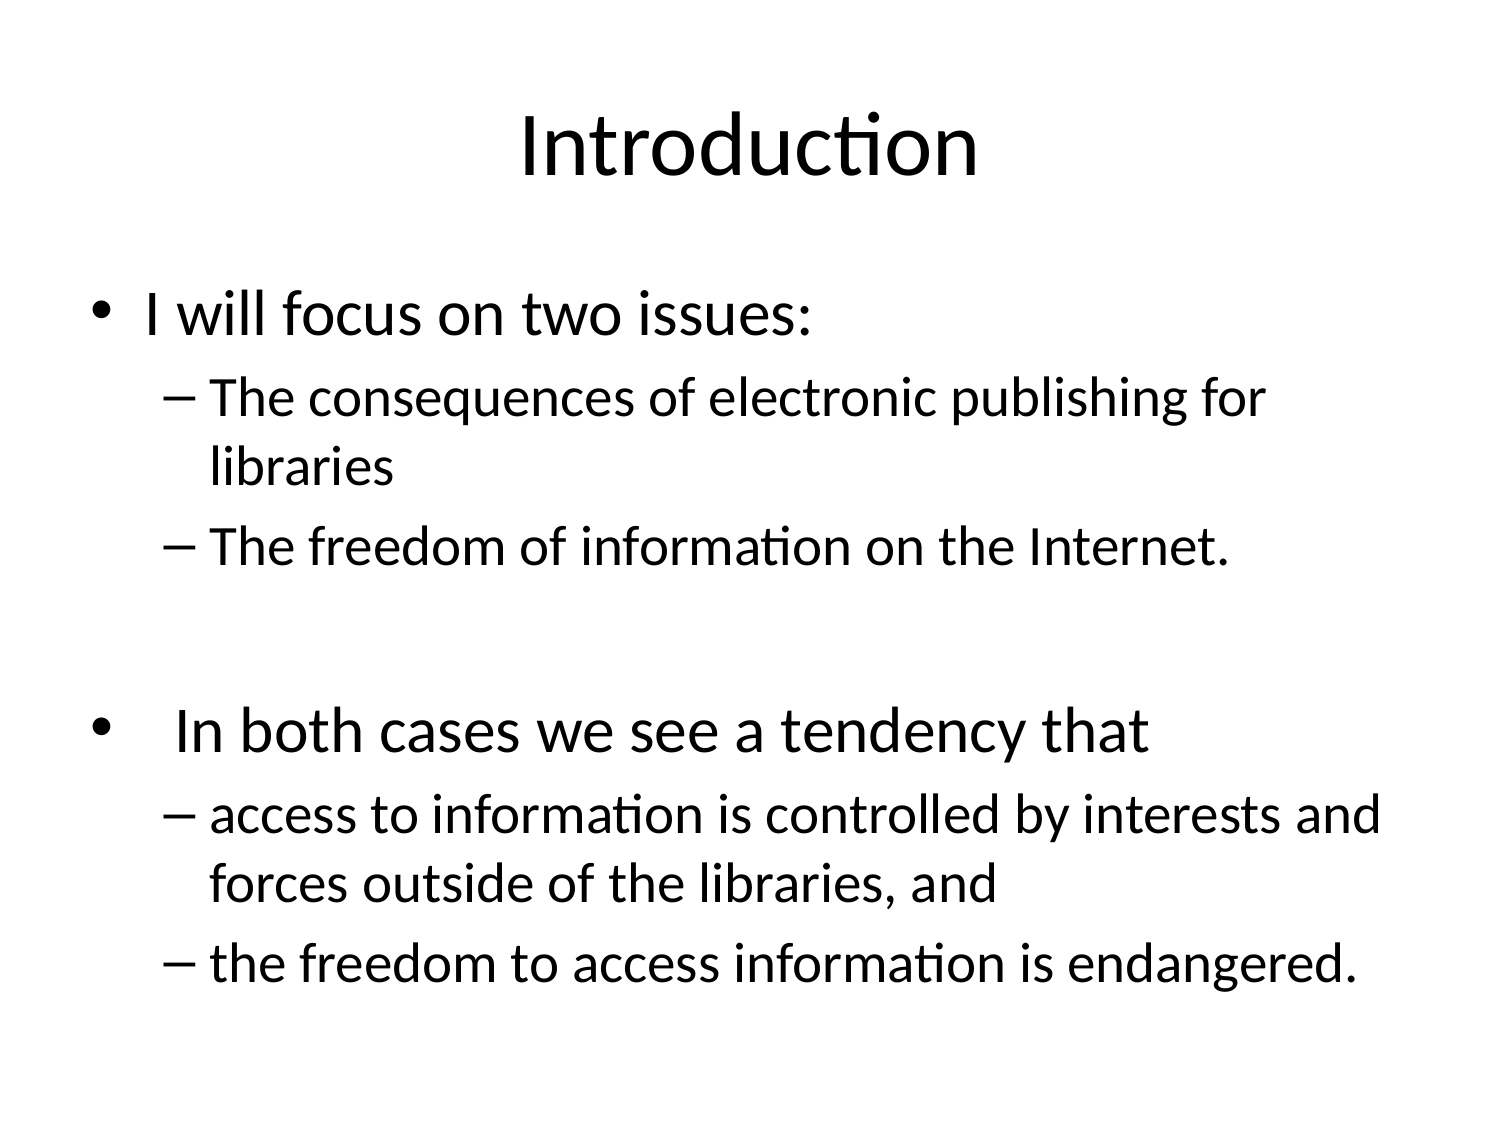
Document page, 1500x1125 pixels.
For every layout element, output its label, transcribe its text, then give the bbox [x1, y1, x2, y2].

title Introduction [75, 45, 1425, 233]
list I will focus on two issues: The consequences of electronic publishing for libraries The freedom of information on the Internet. In both cases we see a tendency that access to information is controlled by interests and forces outside of the libraries, and the freedom to access information is endangered. [75, 262, 1425, 1005]
